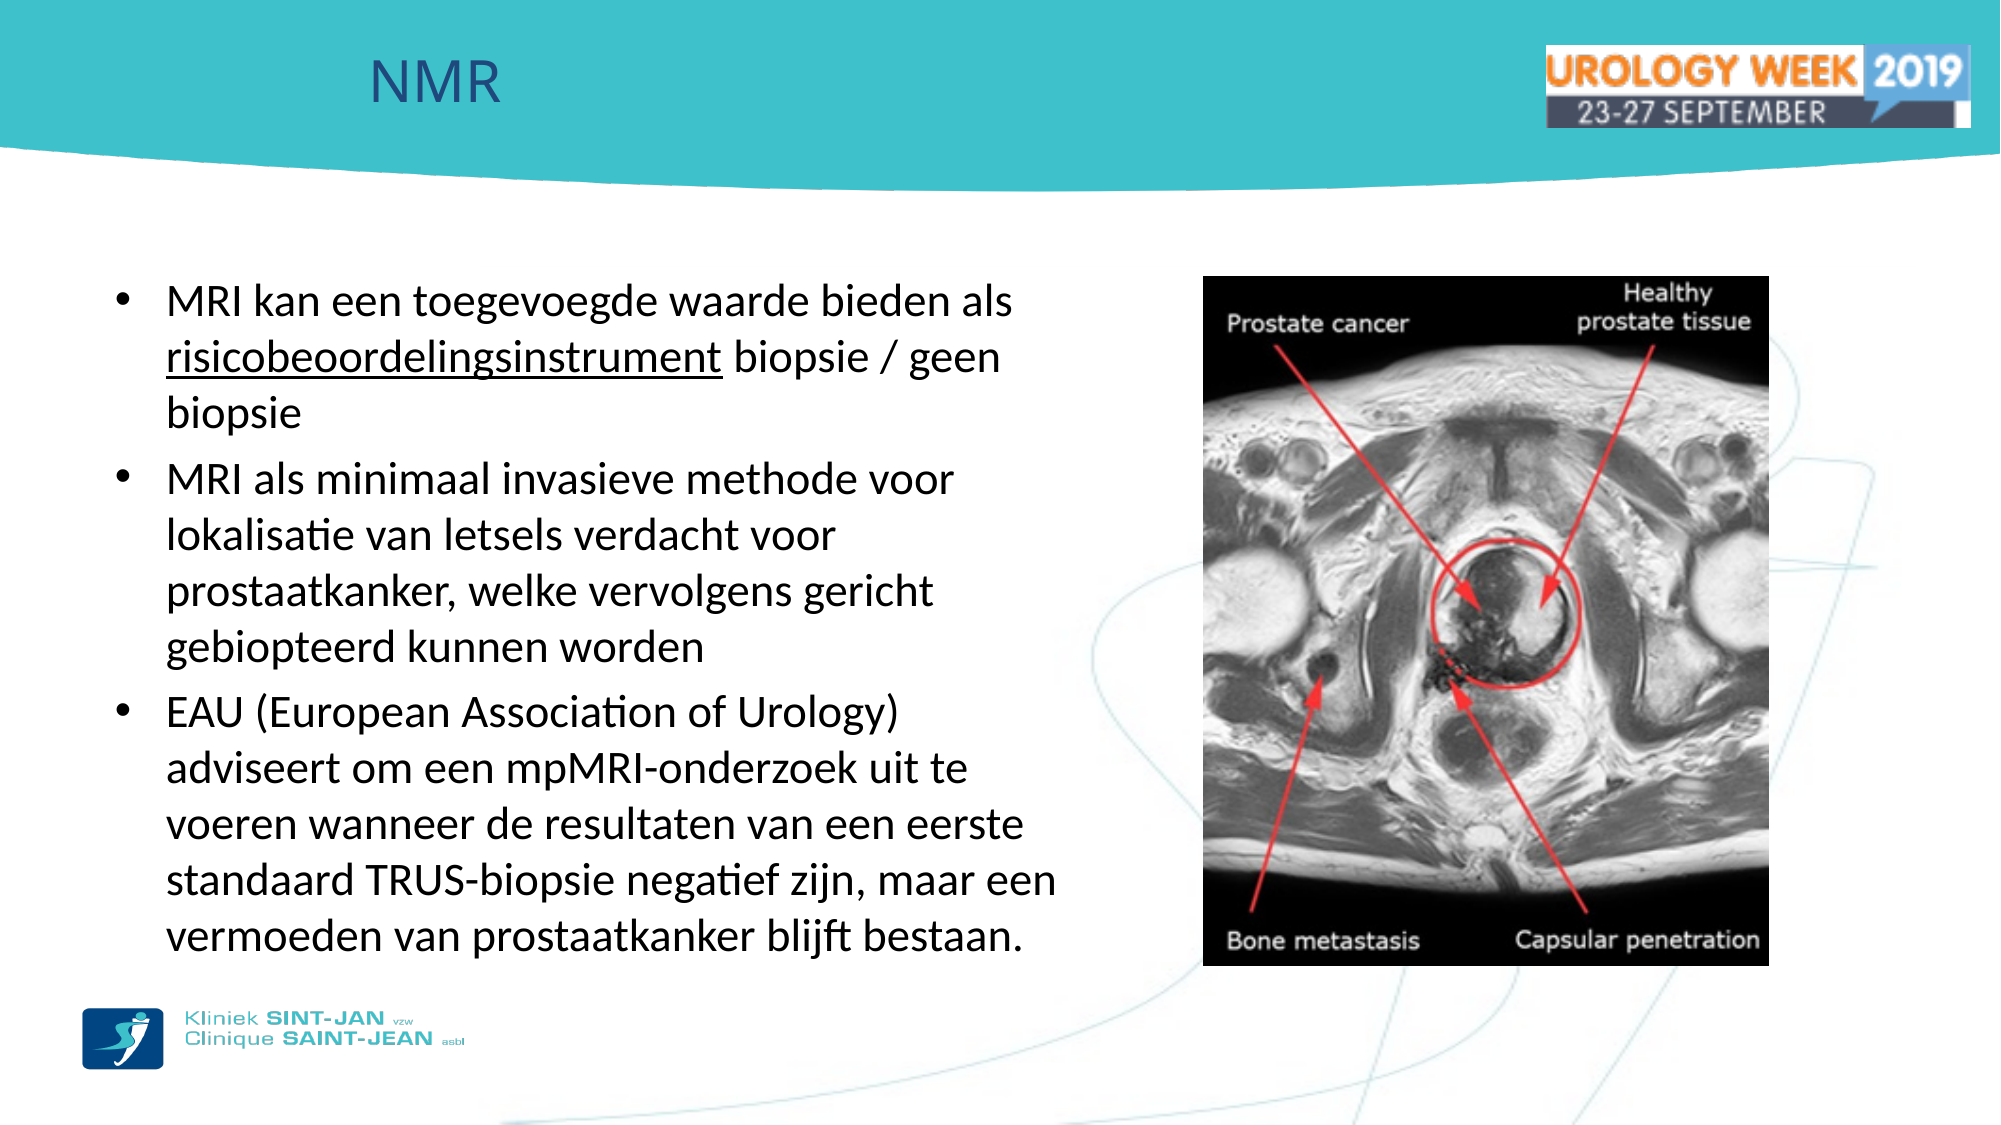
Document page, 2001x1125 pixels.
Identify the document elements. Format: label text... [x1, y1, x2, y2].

picture [1545, 44, 1971, 128]
picture [478, 265, 1915, 1125]
list MRI kan een toegevoegde waarde bieden als risicobeoordelingsinstrument biopsie / geen biopsie MRI als minimaal invasieve methode voor lokalisatie van letsels verdacht voor prostaatkanker, welke vervolgens gericht gebiopteerd kunnen worden EAU (European Association of Urology) adviseert om een mpMRI-onderzoek uit te voeren wanneer de resultaten van een eerste standaard TRUS-biopsie negatief zijn, maar een vermoeden van prostaatkanker blijft bestaan. [99, 262, 1078, 1005]
title NMR [353, 0, 1696, 159]
